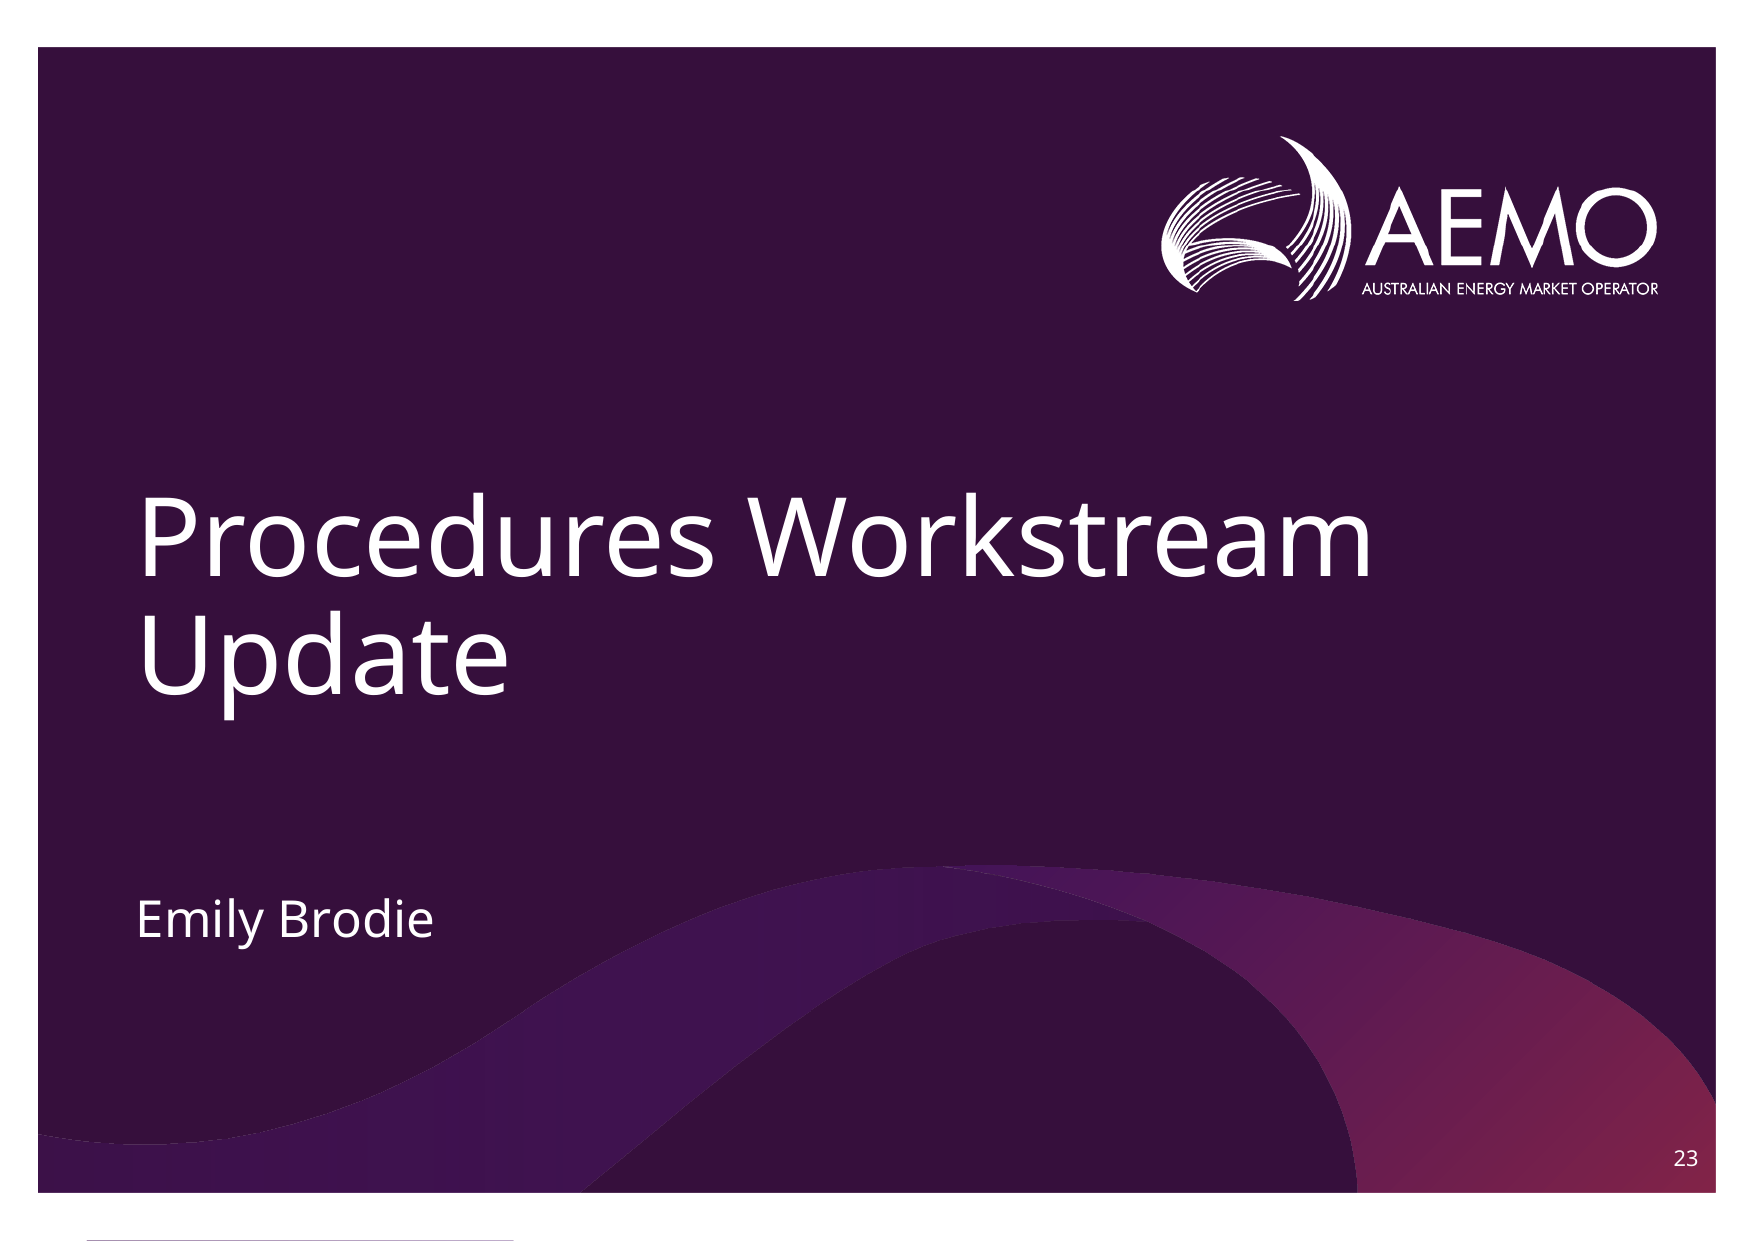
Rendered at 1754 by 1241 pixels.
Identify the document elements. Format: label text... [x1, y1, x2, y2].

picture [1161, 136, 1658, 301]
slide_number 23 [1630, 1126, 1714, 1193]
subtitle Emily Brodie [120, 886, 1437, 1000]
title Procedures Workstream Update [120, 425, 1437, 857]
